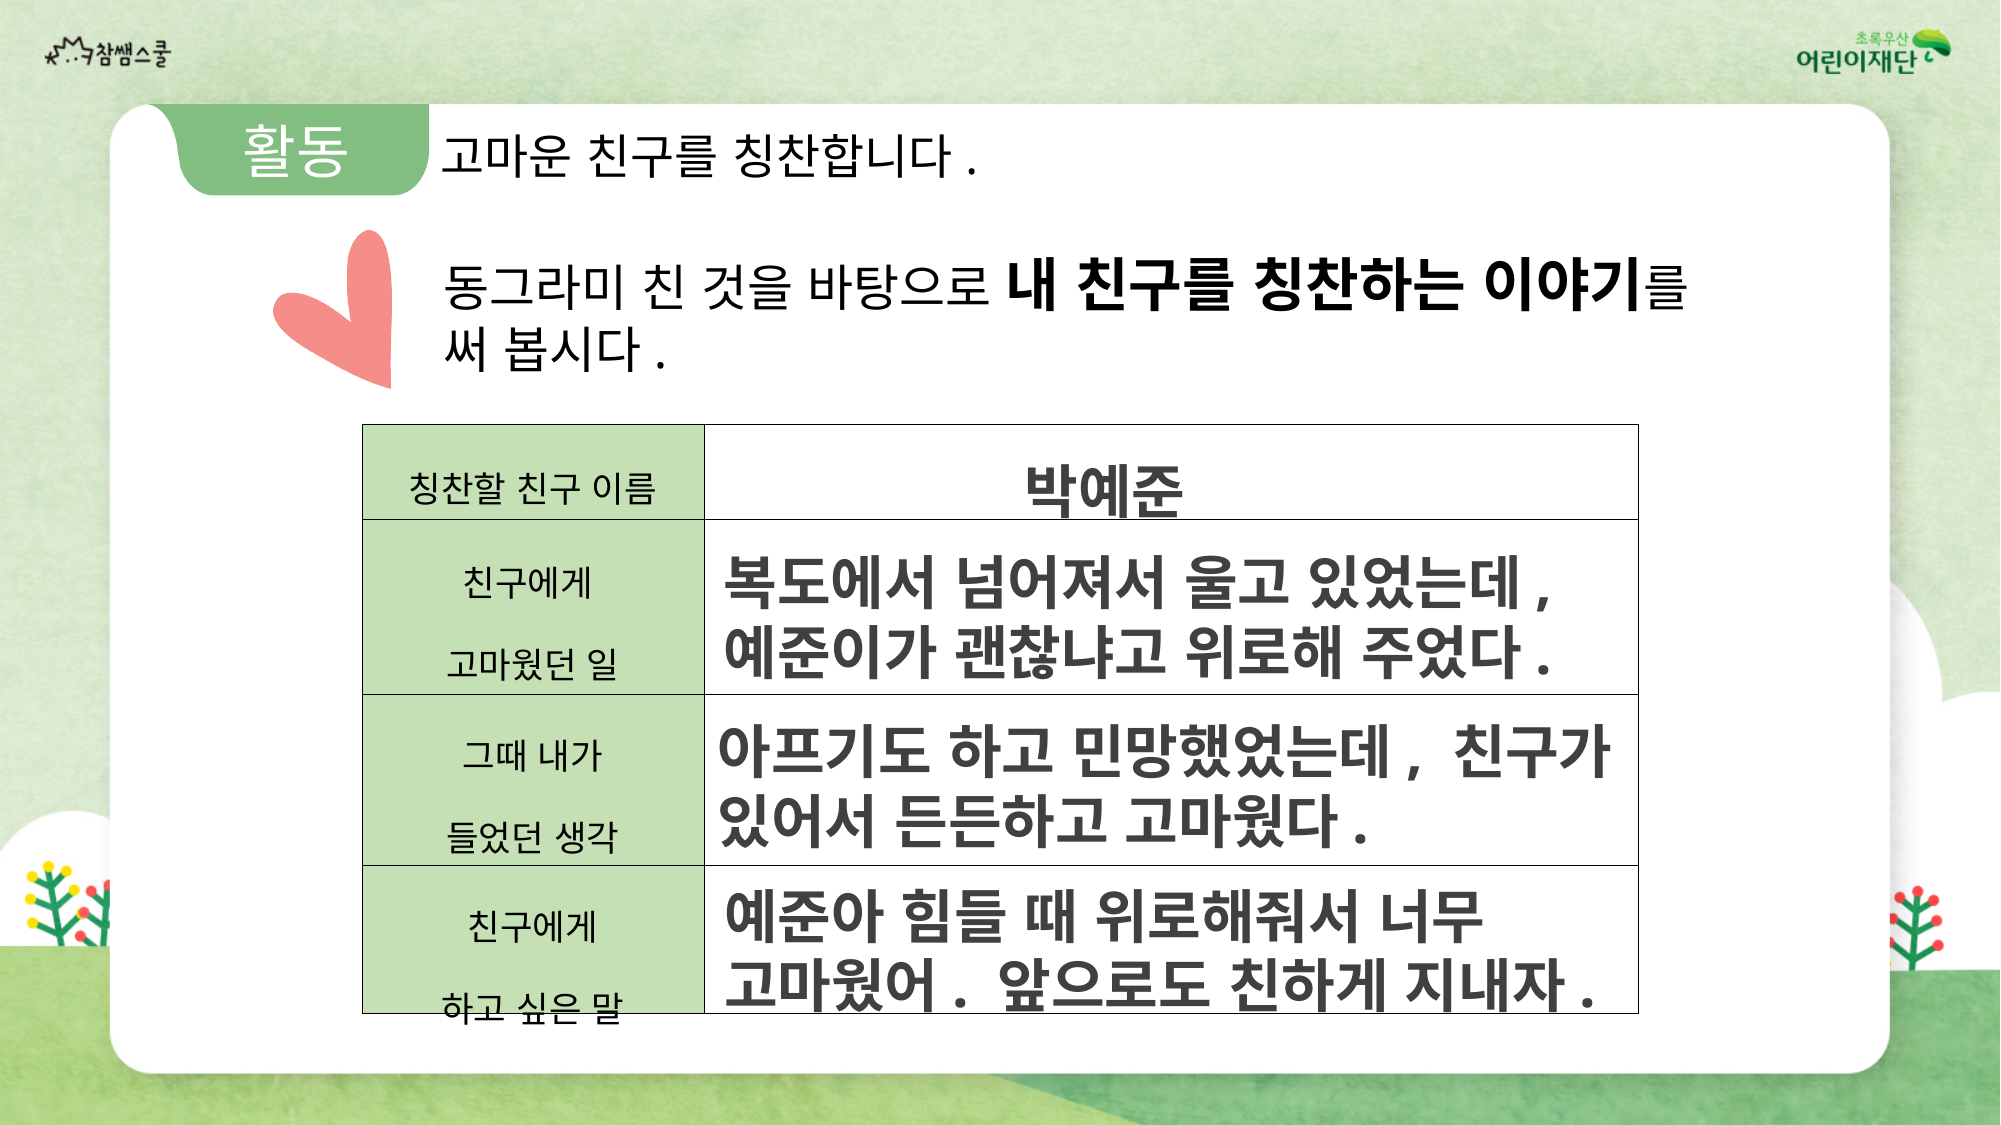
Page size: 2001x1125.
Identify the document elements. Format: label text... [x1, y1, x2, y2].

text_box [148, 103, 430, 196]
table_header 칭찬할 친구 이름 [363, 425, 704, 519]
picture [0, 0, 2000, 1125]
table_cell 친구에게 고마웠던 일 [363, 520, 704, 694]
text_box 예준아 힘들 때 위로해줘서 너무 고마웠어. 앞으로도 친하게 지내자. [709, 872, 1645, 1027]
table_cell 그때 내가 들었던 생각 [363, 695, 704, 865]
text_box 복도에서 넘어져서 울고 있었는데, 예준이가 괜찮냐고 위로해 주었다. [709, 538, 1645, 694]
table_cell 친구에게 하고 싶은 말 [363, 866, 704, 1013]
text_box 고마운 친구를 칭찬합니다. [430, 119, 993, 192]
table_cell [705, 866, 1638, 1013]
table_header [705, 425, 1010, 519]
text_box [1639, 520, 2000, 596]
table_header [1267, 425, 1638, 519]
table_cell [705, 520, 1638, 694]
text_box 동그라미 친 것을 바탕으로 내 친구를 칭찬하는 이야기를 써 봅시다. [429, 240, 1808, 386]
text_box 아프기도 하고 민망했었는데, 친구가 있어서 든든하고 고마웠다. [703, 707, 1673, 863]
text_box 박예준 [1010, 405, 1267, 533]
table_cell [705, 695, 1638, 707]
